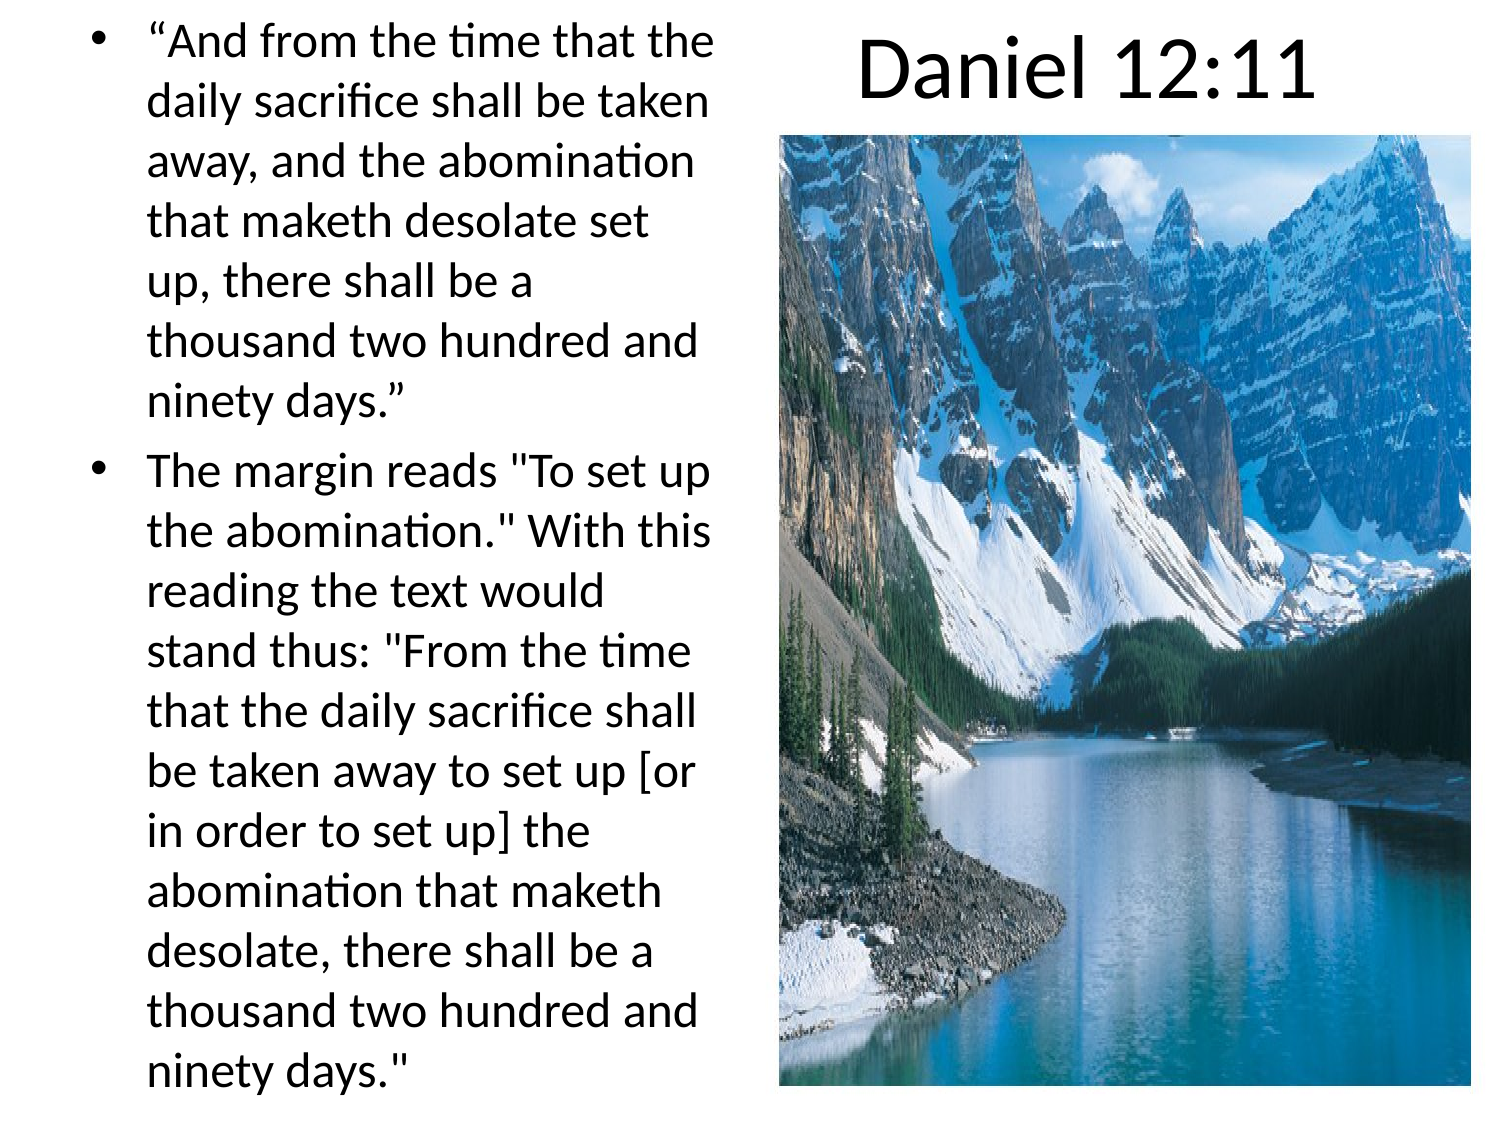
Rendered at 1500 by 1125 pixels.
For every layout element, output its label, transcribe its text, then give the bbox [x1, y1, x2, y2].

list “And from the time that the daily sacrifice shall be taken away, and the abomination that maketh desolate set up, there shall be a thousand two hundred and ninety days.” The margin reads "To set up the abomination." With this reading the text would stand thus: "From the time that the daily sacrifice shall be taken away to set up [or in order to set up] the abomination that maketh desolate, there shall be a thousand two hundred and ninety days." [75, 0, 738, 1005]
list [749, 99, 1500, 1125]
title Daniel 12:11 [750, 0, 1425, 98]
